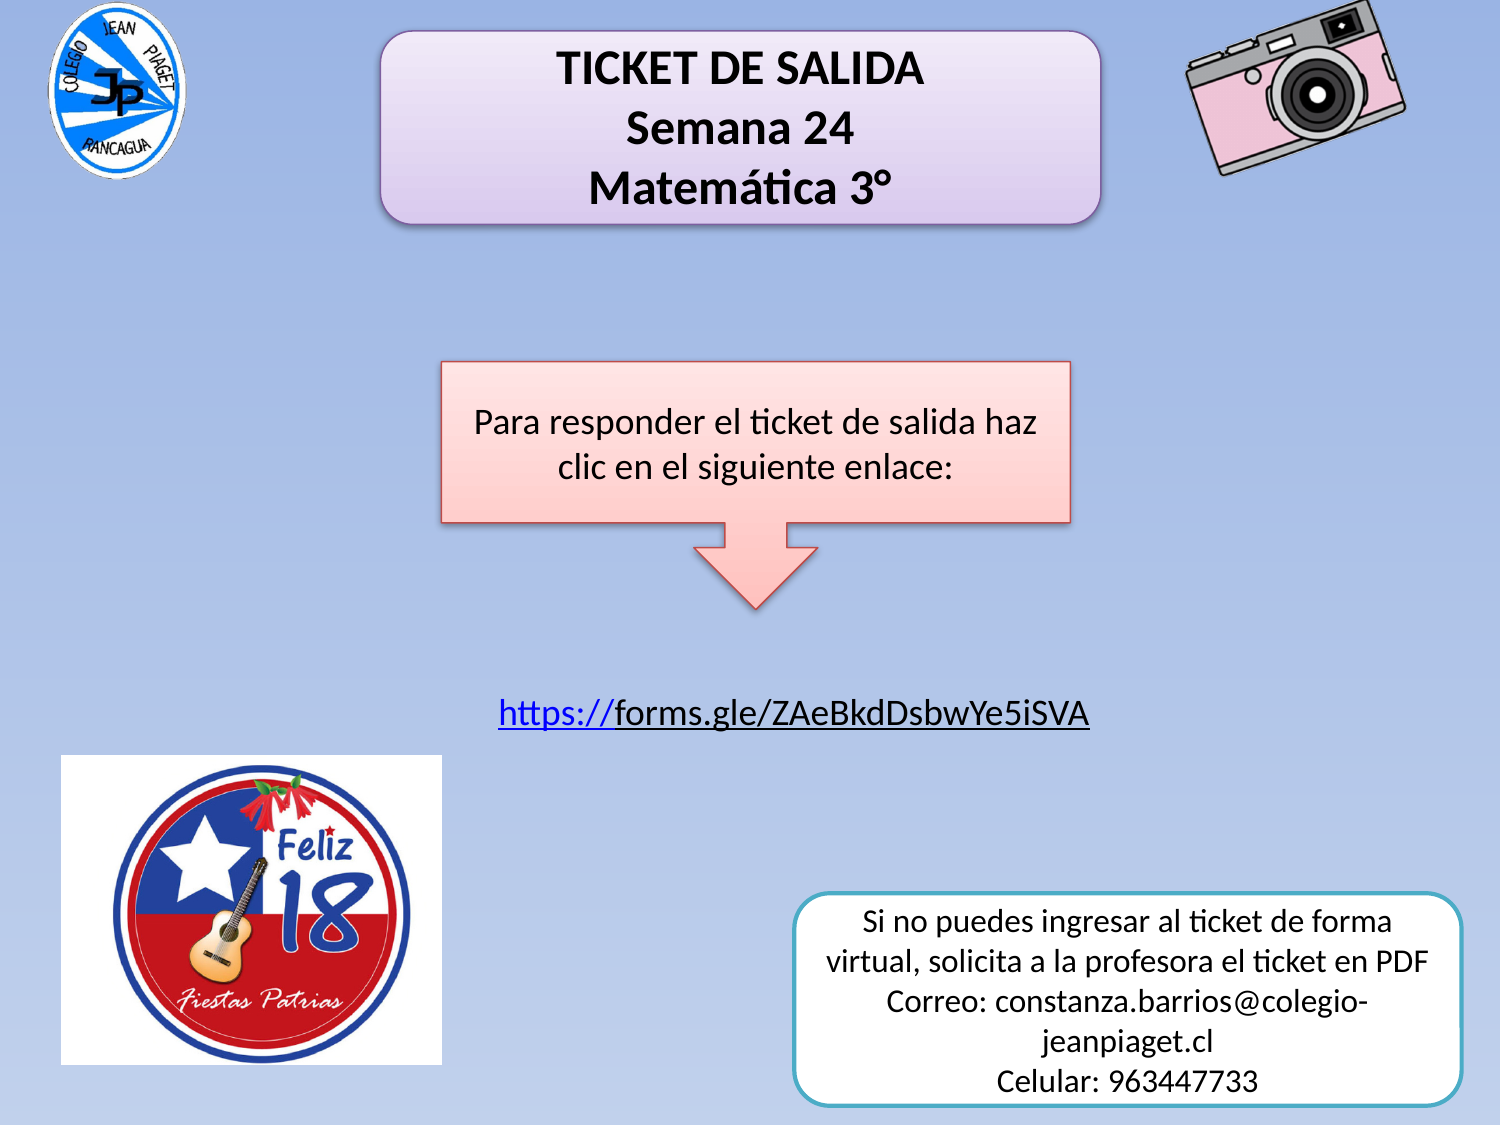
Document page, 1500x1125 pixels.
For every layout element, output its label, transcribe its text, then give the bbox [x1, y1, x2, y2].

picture [1109, 0, 1478, 267]
text_box [393, 219, 1088, 226]
title TICKET DE SALIDA Semana 24 Matemática 3° [65, 30, 1139, 219]
text_box https://forms.gle/ZAeBkdDsbwYe5iSVA [483, 680, 1114, 741]
picture [15, 0, 227, 183]
text_box Para responder el ticket de salida haz clic en el siguiente enlace: [440, 360, 1072, 611]
picture [60, 755, 442, 1065]
text_box Si no puedes ingresar al ticket de forma virtual, solicita a la profesora el ticket en PDF Correo: constanza.barrios@colegio-jeanpiaget.cl Celular: 963447733 [792, 891, 1464, 1108]
